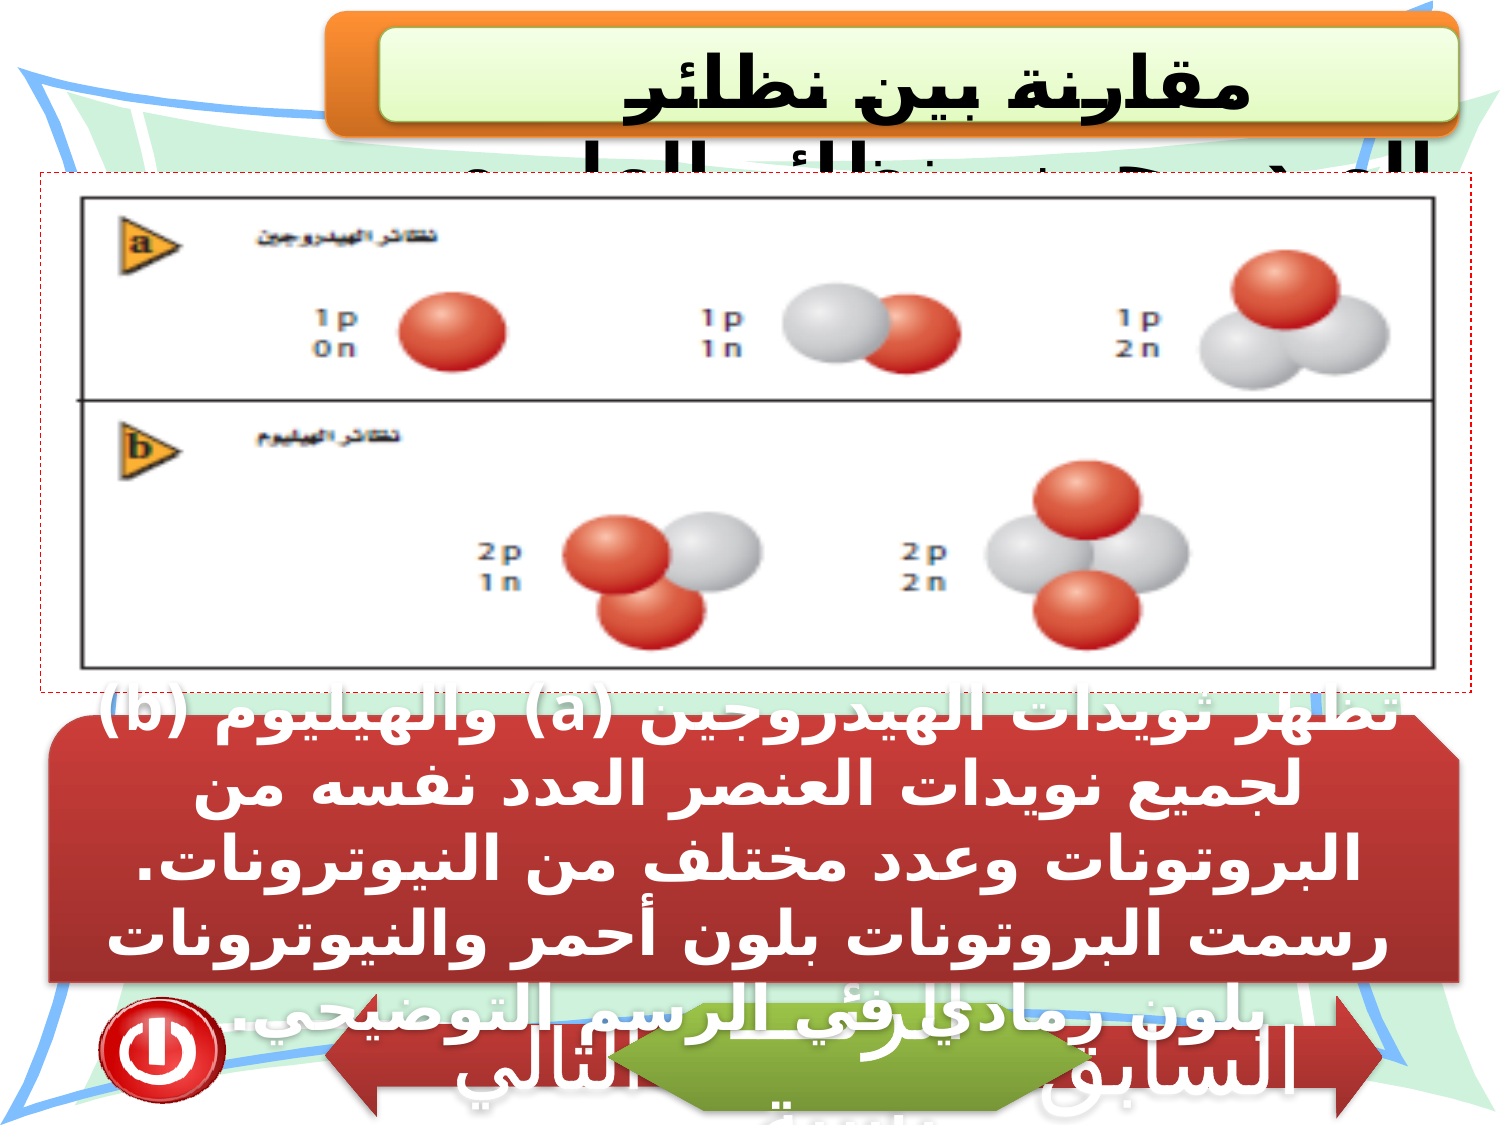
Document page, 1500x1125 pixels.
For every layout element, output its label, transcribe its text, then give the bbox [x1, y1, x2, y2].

text_box تظهر ثويدات الهيدروجين (a) والهيليوم (b) لجميع نويدات العنصر العدد نفسه من البروتونات وعدد مختلف من النيوترونات. رسمت البروتونات بلون أحمر والنيوترونات بلون رمادي في الرسم التوضيحي. [48, 715, 1460, 983]
text_box مقارنة بين نظائر الهيدروجين ونظائر الهليوم [429, 146, 1451, 171]
picture [40, 172, 1471, 693]
picture [95, 990, 243, 1107]
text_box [325, 993, 1383, 1119]
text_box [325, 11, 1459, 138]
